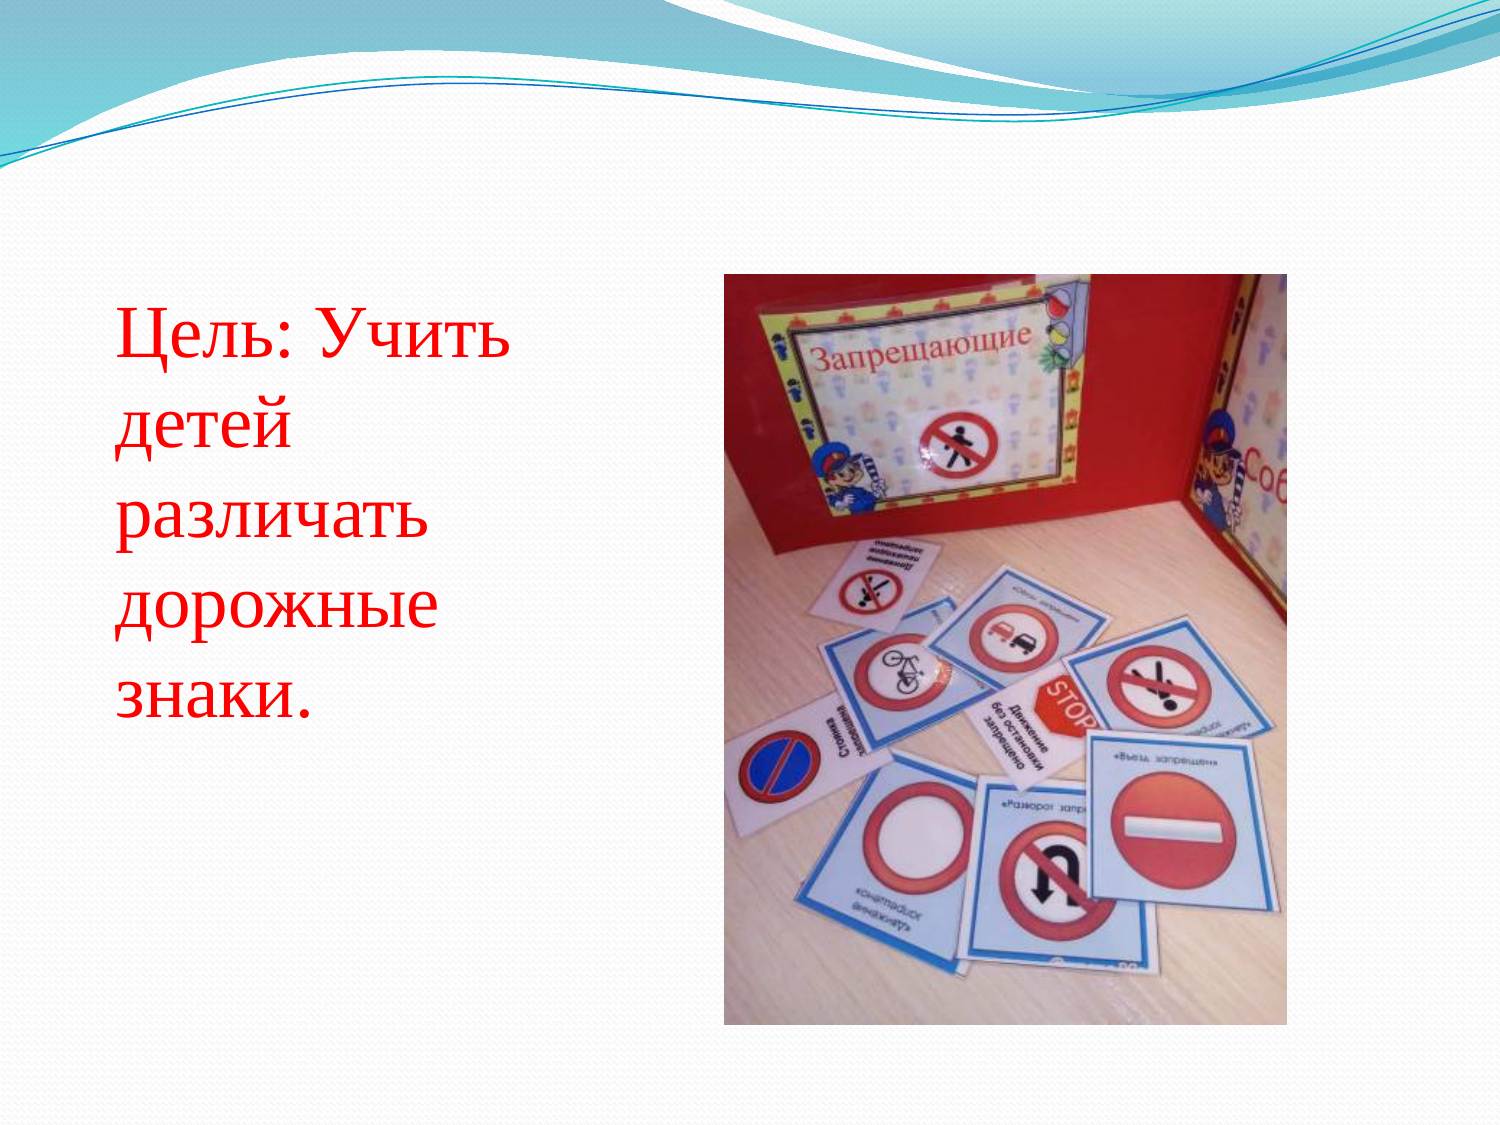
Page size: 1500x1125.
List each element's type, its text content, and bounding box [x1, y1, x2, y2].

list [724, 274, 1288, 1026]
list Цель: Учить детей различать дорожные знаки. [112, 275, 563, 1025]
